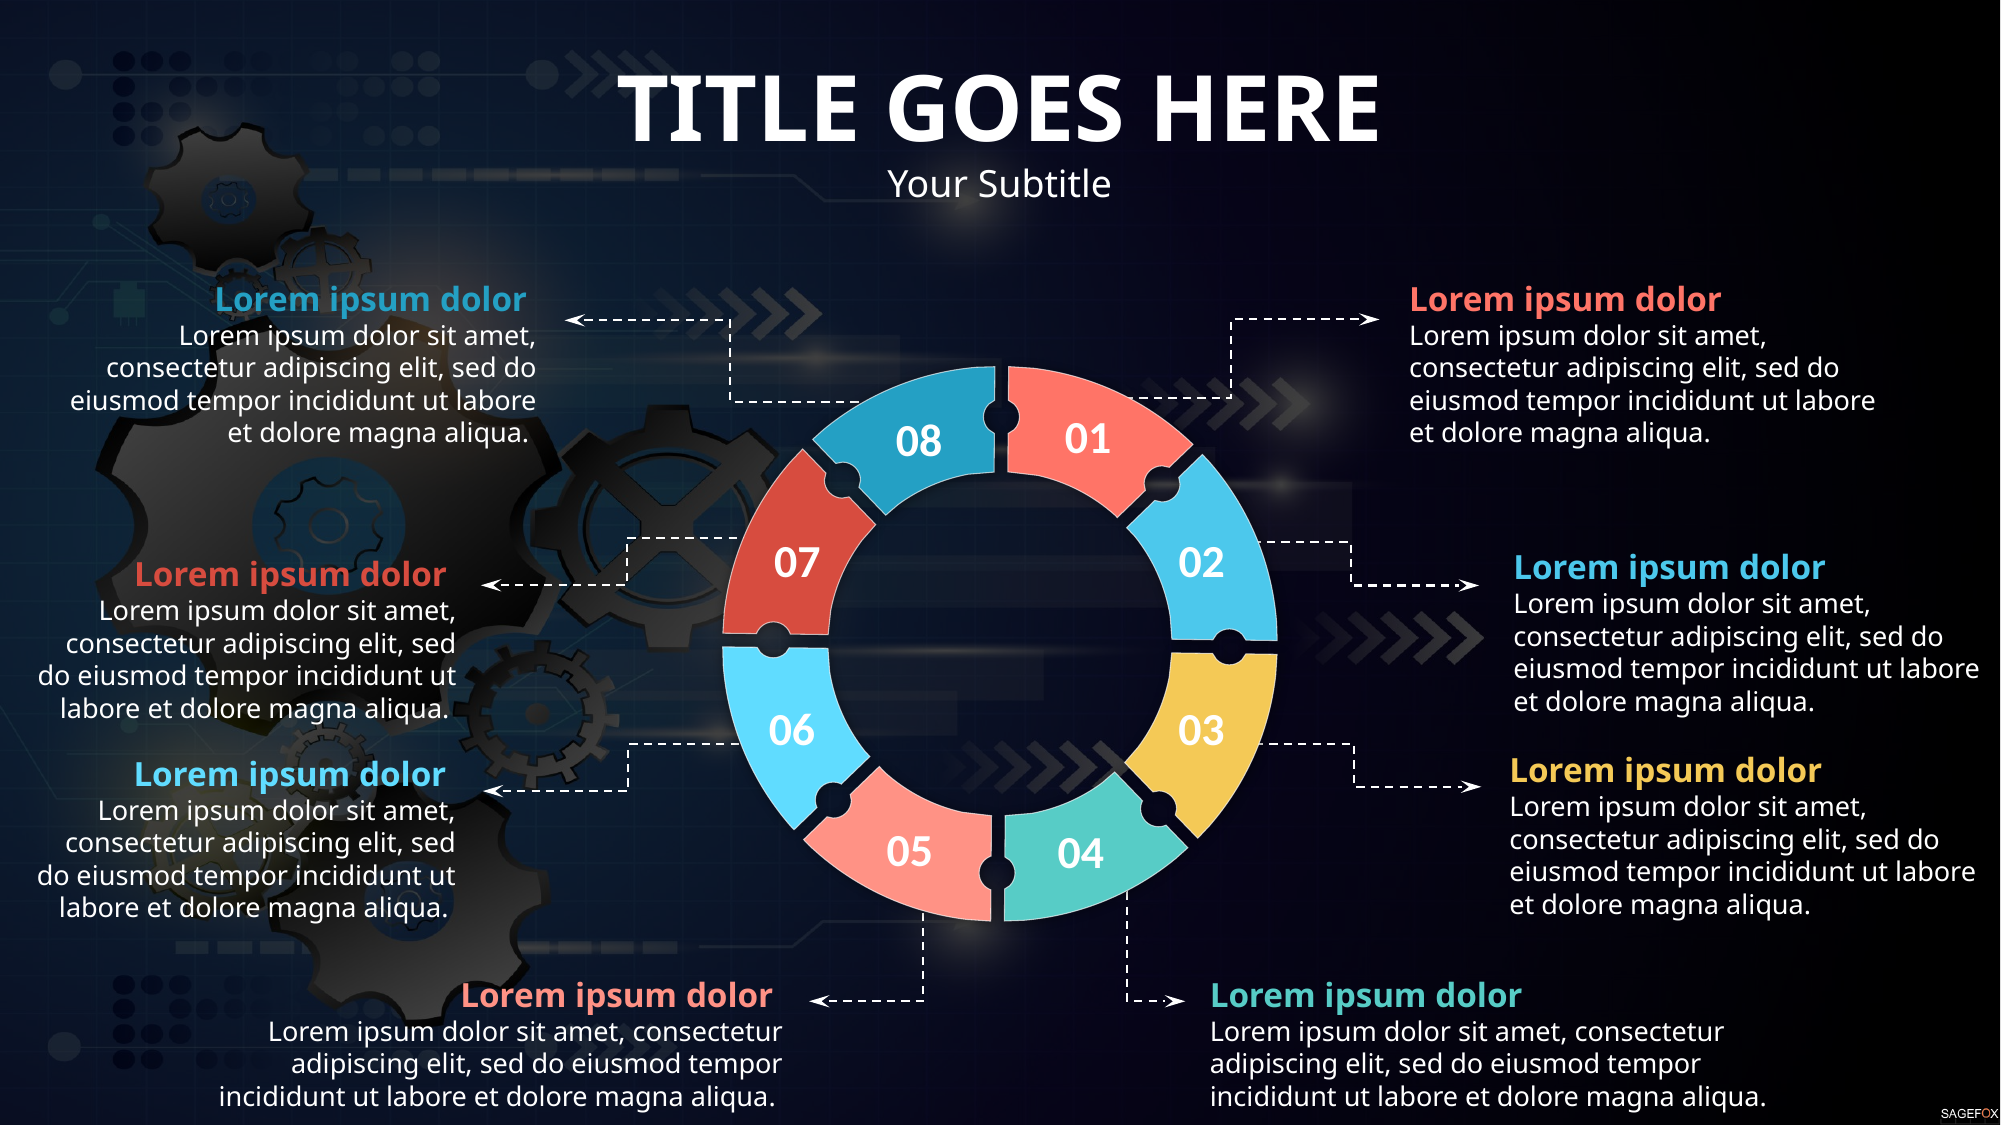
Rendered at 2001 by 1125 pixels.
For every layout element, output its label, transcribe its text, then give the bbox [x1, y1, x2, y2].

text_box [1126, 454, 1279, 640]
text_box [808, 920, 923, 1002]
text_box Lorem ipsum dolor Lorem ipsum dolor sit amet, consectetur adipiscing elit, sed do eiusmod tempor incididunt ut labore et dolore magna aliqua. [1399, 273, 1893, 454]
picture [0, 0, 2001, 1125]
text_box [1081, 319, 1380, 398]
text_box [721, 647, 871, 830]
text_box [480, 538, 724, 586]
text_box Lorem ipsum dolor Lorem ipsum dolor sit amet, consectetur adipiscing elit, sed do eiusmod tempor incididunt ut labore et dolore magna aliqua. [19, 748, 466, 929]
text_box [1124, 652, 1276, 839]
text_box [564, 320, 896, 402]
text_box Lorem ipsum dolor Lorem ipsum dolor sit amet, consectetur adipiscing elit, sed do eiusmod tempor incididunt ut labore et dolore magna aliqua. [1503, 541, 1997, 722]
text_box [803, 766, 992, 920]
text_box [724, 448, 876, 635]
text_box TITLE GOES HERE Your Subtitle [548, 42, 1452, 212]
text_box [1276, 743, 1482, 787]
text_box Lorem ipsum dolor Lorem ipsum dolor sit amet, consectetur adipiscing elit, sed do eiusmod tempor incididunt ut labore et dolore magna aliqua. [20, 548, 467, 729]
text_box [812, 365, 995, 516]
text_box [1279, 542, 1480, 586]
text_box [1007, 368, 1193, 518]
text_box Lorem ipsum dolor Lorem ipsum dolor sit amet, consectetur adipiscing elit, sed do eiusmod tempor incididunt ut labore et dolore magna aliqua. [49, 273, 547, 454]
text_box Lorem ipsum dolor Lorem ipsum dolor sit amet, consectetur adipiscing elit, sed do eiusmod tempor incididunt ut labore et dolore magna aliqua. [156, 969, 793, 1117]
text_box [1069, 923, 1186, 1002]
text_box Lorem ipsum dolor Lorem ipsum dolor sit amet, consectetur adipiscing elit, sed do eiusmod tempor incididunt ut labore et dolore magna aliqua. [1199, 969, 1840, 1117]
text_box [482, 744, 721, 792]
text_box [1004, 771, 1188, 923]
text_box Lorem ipsum dolor Lorem ipsum dolor sit amet, consectetur adipiscing elit, sed do eiusmod tempor incididunt ut labore et dolore magna aliqua. [1499, 744, 1993, 925]
